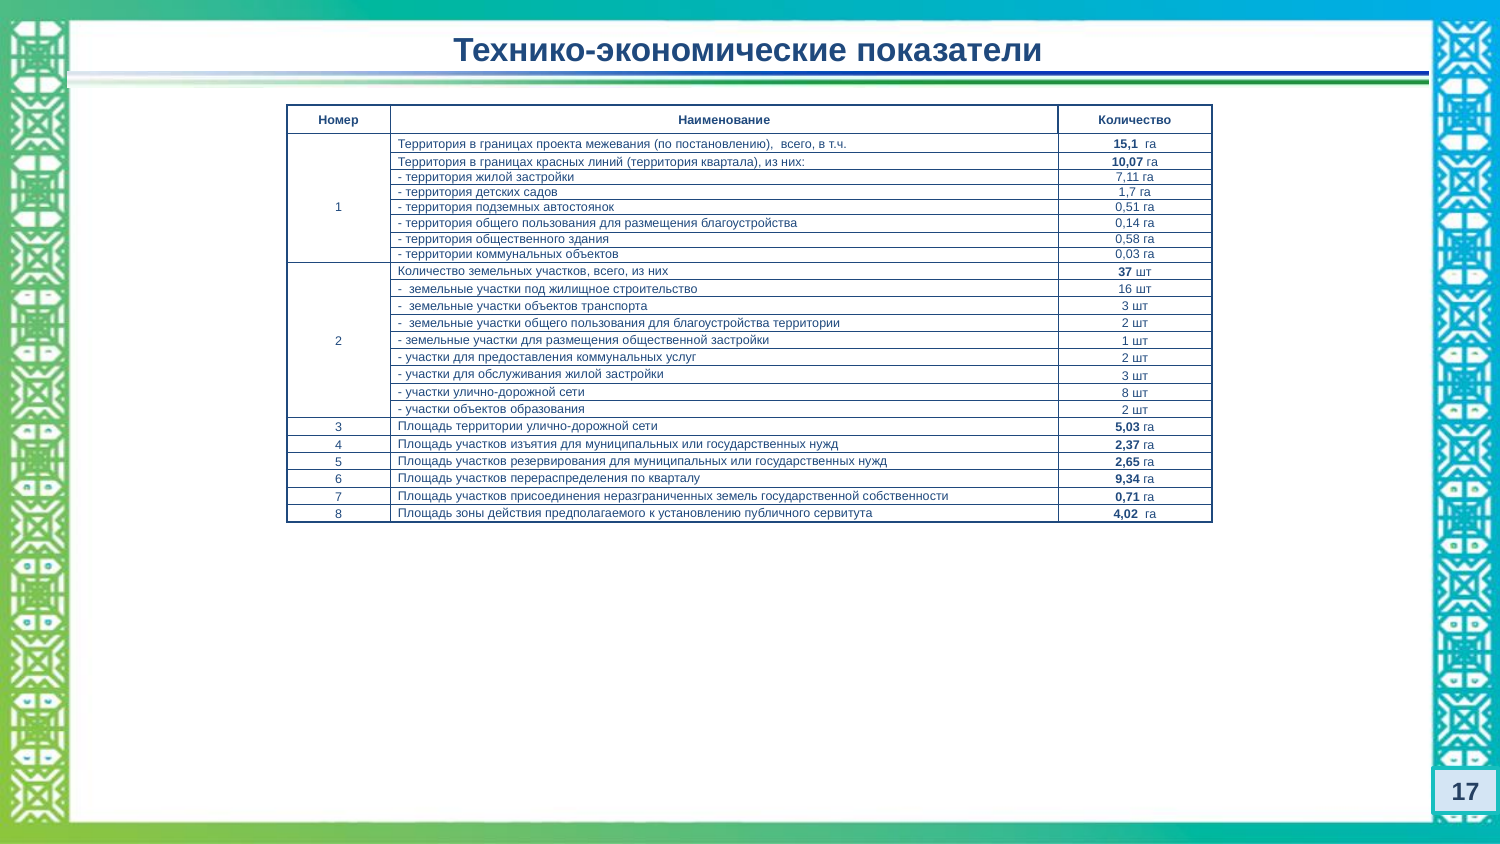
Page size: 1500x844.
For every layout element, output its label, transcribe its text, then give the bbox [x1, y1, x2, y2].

table_cell Площадь участков перераспределения по кварталу [391, 470, 1058, 487]
text_box 17 [1431, 766, 1500, 815]
table_cell 4 [288, 436, 390, 452]
table_cell 8 [288, 505, 390, 521]
table_cell - участки объектов образования [391, 401, 1058, 417]
table_cell - территория жилой застройки [391, 170, 1058, 184]
table_cell 8 шт [1059, 384, 1211, 400]
table_cell 2 шт [1059, 349, 1211, 365]
table_cell Площадь территории улично-дорожной сети [391, 418, 1058, 435]
table_cell Площадь зоны действия предполагаемого к установлению публичного сервитута [391, 505, 1058, 521]
table_cell Территория в границах проекта межевания (по постановлению), всего, в т.ч. [391, 134, 1058, 152]
table_cell Площадь участков изъятия для муниципальных или государственных нужд [391, 436, 1058, 452]
table_cell 4,02 га [1059, 505, 1211, 521]
table_cell 3 шт [1059, 297, 1211, 314]
table_cell - земельные участки для размещения общественной застройки [391, 332, 1058, 348]
table_cell 5 [288, 453, 390, 469]
table_header Номер [288, 106, 390, 133]
table_cell Площадь участков присоединения неразграниченных земель государственной собственности [391, 488, 1058, 504]
table_cell 1 шт [1059, 332, 1211, 348]
table_cell - территории коммунальных объектов [391, 248, 1058, 262]
table_cell - участки для обслуживания жилой застройки [391, 366, 1058, 383]
table_cell 2,65 га [1059, 453, 1211, 469]
table_cell - земельные участки под жилищное строительство [391, 280, 1058, 296]
table_cell 6 [288, 470, 390, 487]
table_cell 2 шт [1059, 315, 1211, 331]
table_cell Площадь участков резервирования для муниципальных или государственных нужд [391, 453, 1058, 469]
table_header Наименование [391, 106, 1057, 133]
table_cell - территория общественного здания [391, 233, 1058, 247]
table_cell 37 шт [1059, 263, 1211, 279]
table_cell 0,03 га [1059, 248, 1211, 262]
table_cell 1 [288, 134, 390, 262]
table_cell 2 шт [1059, 401, 1211, 417]
table_cell 0,58 га [1059, 233, 1211, 247]
table_cell 16 шт [1059, 280, 1211, 296]
table_cell 15,1 га [1059, 134, 1211, 152]
table_cell - территория детских садов [391, 185, 1058, 199]
table_cell 3 шт [1059, 366, 1211, 383]
table_cell 3 [288, 418, 390, 435]
table_cell 0,71 га [1059, 488, 1211, 504]
table_cell Количество земельных участков, всего, из них [391, 263, 1058, 279]
table_cell 0,51 га [1059, 200, 1211, 214]
table_cell 5,03 га [1059, 418, 1211, 435]
table_cell - земельные участки общего пользования для благоустройства территории [391, 315, 1058, 331]
table_header Количество [1059, 106, 1211, 133]
table_cell 1,7 га [1059, 185, 1211, 199]
table_cell Территория в границах красных линий (территория квартала), из них: [391, 153, 1058, 169]
table_cell - земельные участки объектов транспорта [391, 297, 1058, 314]
picture [0, 0, 1500, 844]
table_cell 0,14 га [1059, 215, 1211, 232]
text_box Технико-экономические показатели [60, 21, 1446, 75]
table_cell 10,07 га [1059, 153, 1211, 169]
table_cell - участки улично-дорожной сети [391, 384, 1058, 400]
table_cell 2 [288, 263, 390, 417]
table_cell 9,34 га [1059, 470, 1211, 487]
table_cell 7,11 га [1059, 170, 1211, 184]
table_cell 7 [288, 488, 390, 504]
table_cell - территория общего пользования для размещения благоустройства [391, 215, 1058, 232]
table_cell - территория подземных автостоянок [391, 200, 1058, 214]
table_cell - участки для предоставления коммунальных услуг [391, 349, 1058, 365]
table_cell 2,37 га [1059, 436, 1211, 452]
